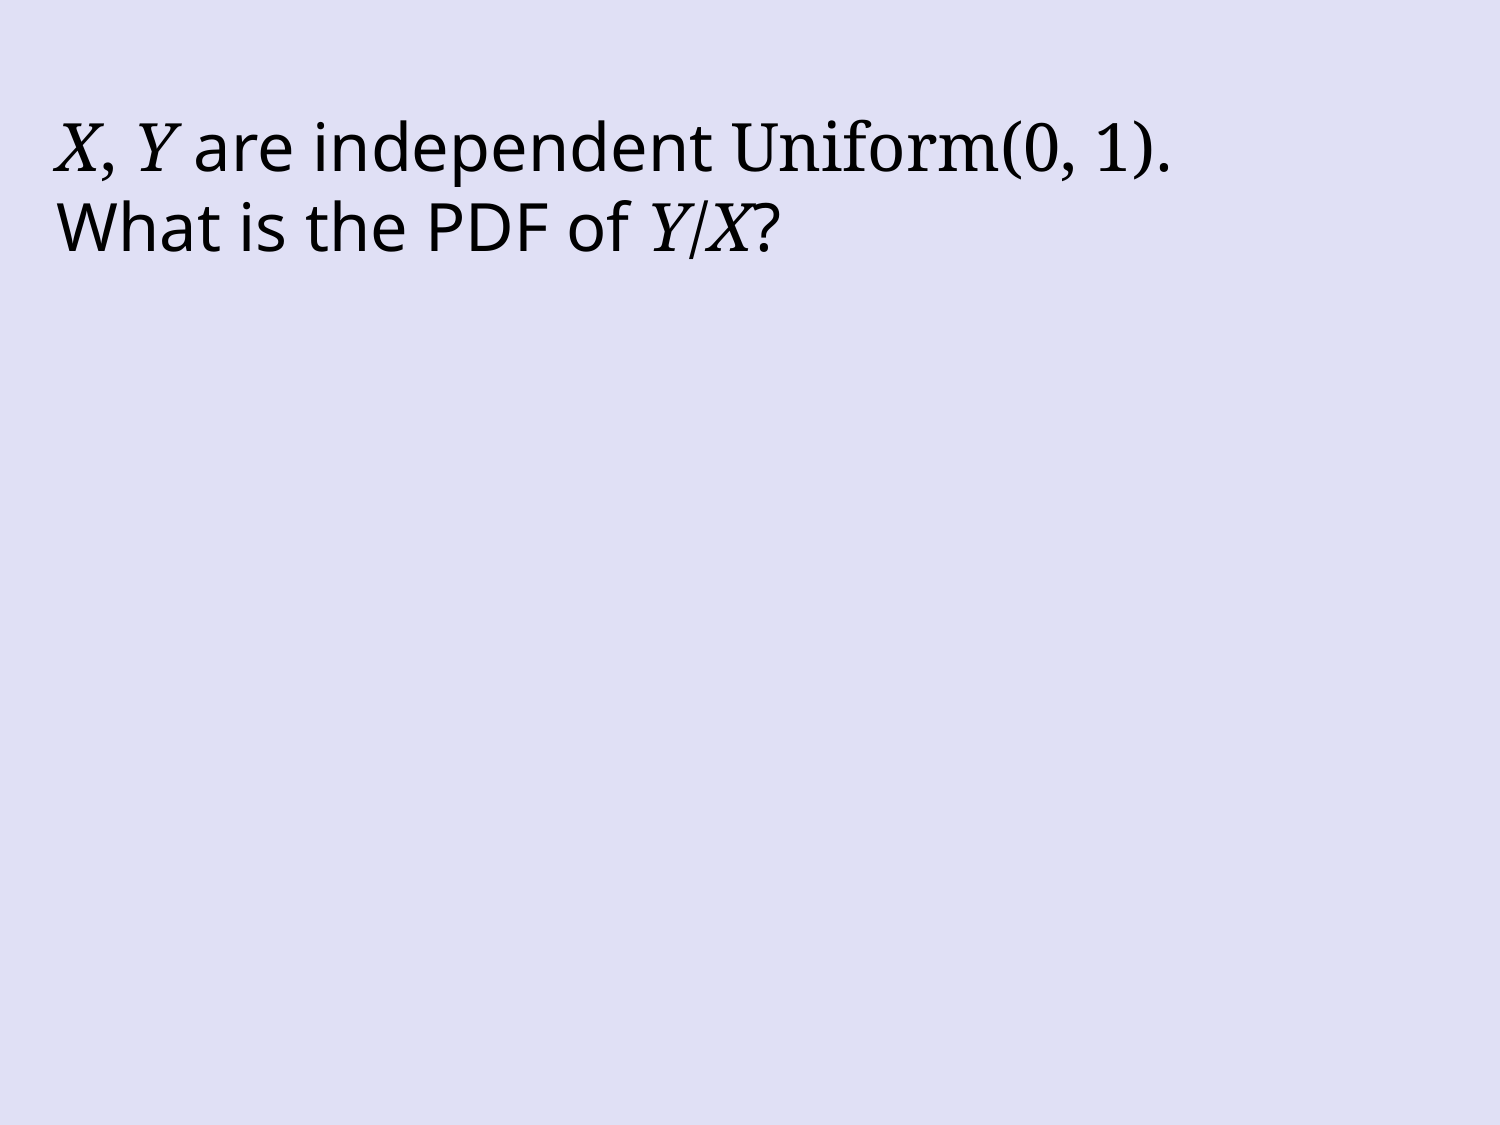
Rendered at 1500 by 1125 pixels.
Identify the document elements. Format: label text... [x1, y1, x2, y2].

text_box X, Y are independent Uniform(0, 1). What is the PDF of Y/X? [42, 97, 1206, 273]
